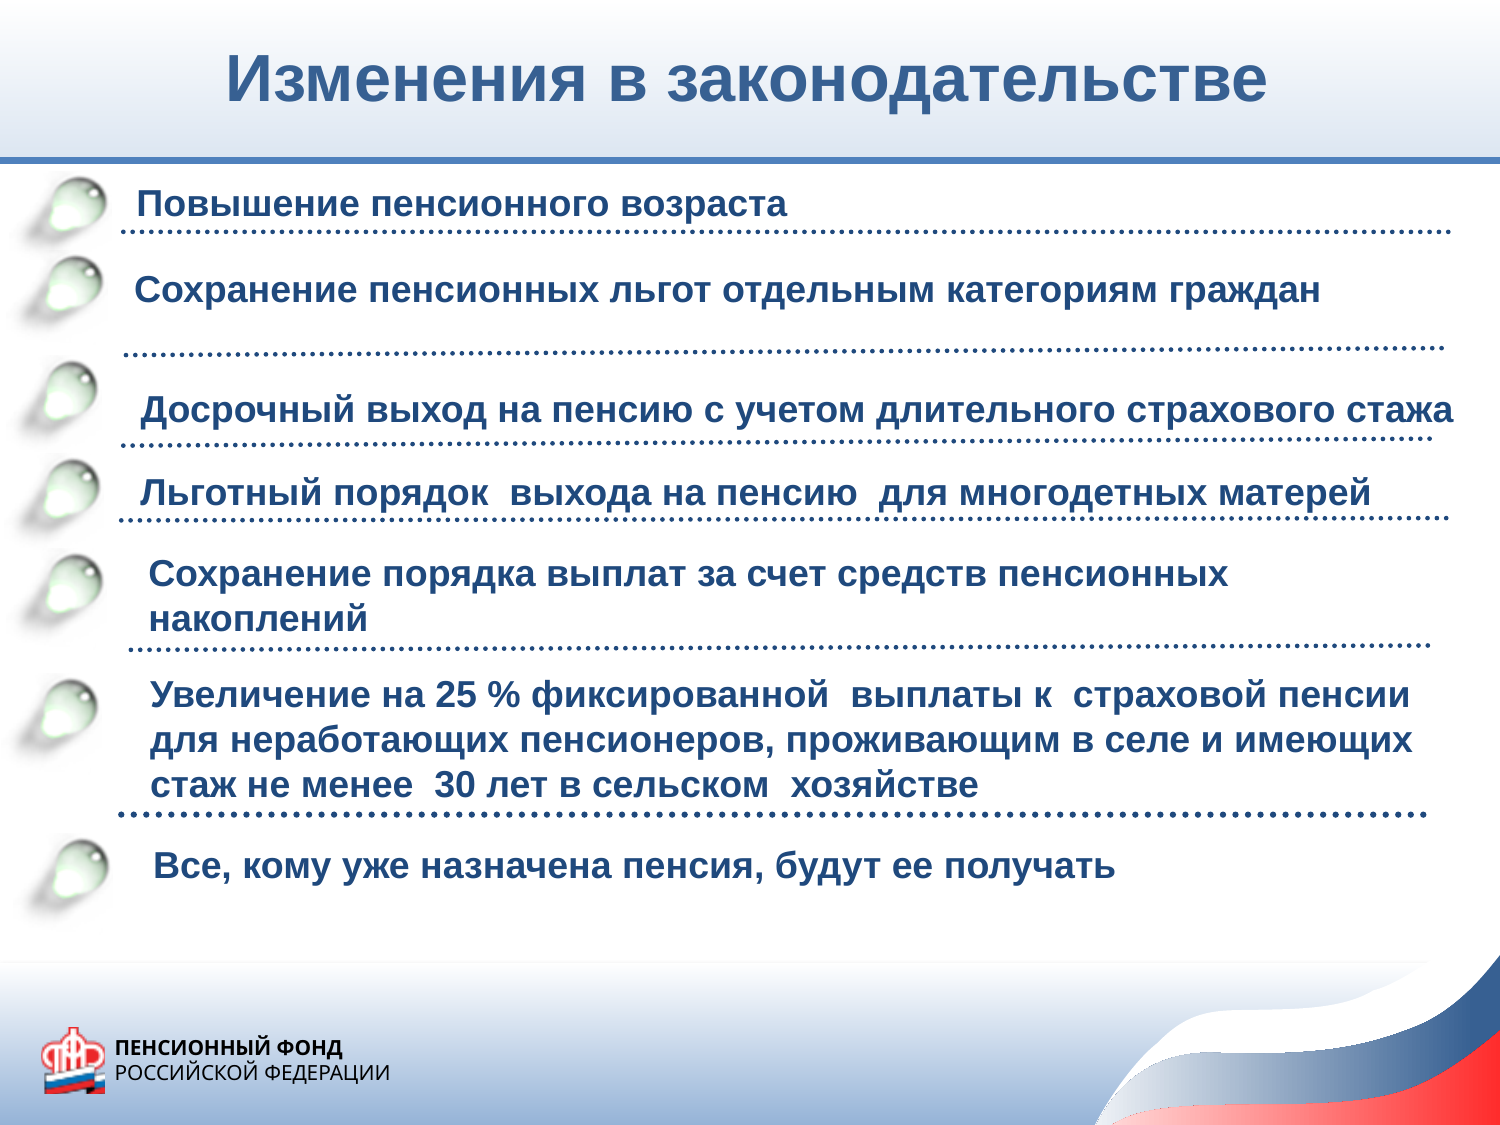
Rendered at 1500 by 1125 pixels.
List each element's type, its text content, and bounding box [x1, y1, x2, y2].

picture [6, 171, 112, 349]
picture [12, 833, 113, 940]
text_box Сохранение порядка выплат за счет средств пенсионных накоплений [133, 541, 1464, 647]
text_box Изменения в законодательстве [0, 27, 1500, 122]
text_box Досрочный выход на пенсию с учетом длительного страхового стажа [125, 377, 1489, 438]
picture [1, 673, 102, 779]
text_box Повышение пенсионного возраста [113, 171, 1489, 231]
text_box Все, кому уже назначена пенсия, будут ее получать [127, 833, 1458, 893]
picture [4, 354, 107, 654]
text_box Льготный порядок выхода на пенсию для многодетных матерей [125, 460, 1440, 520]
text_box Сохранение пенсионных льгот отдельным категориям граждан [119, 257, 1500, 317]
text_box Увеличение на 25 % фиксированной выплаты к страховой пенсии для неработающих пенсионеров, проживающим в селе и имеющих стаж не менее 30 лет в сельском хозяйстве [135, 663, 1465, 813]
